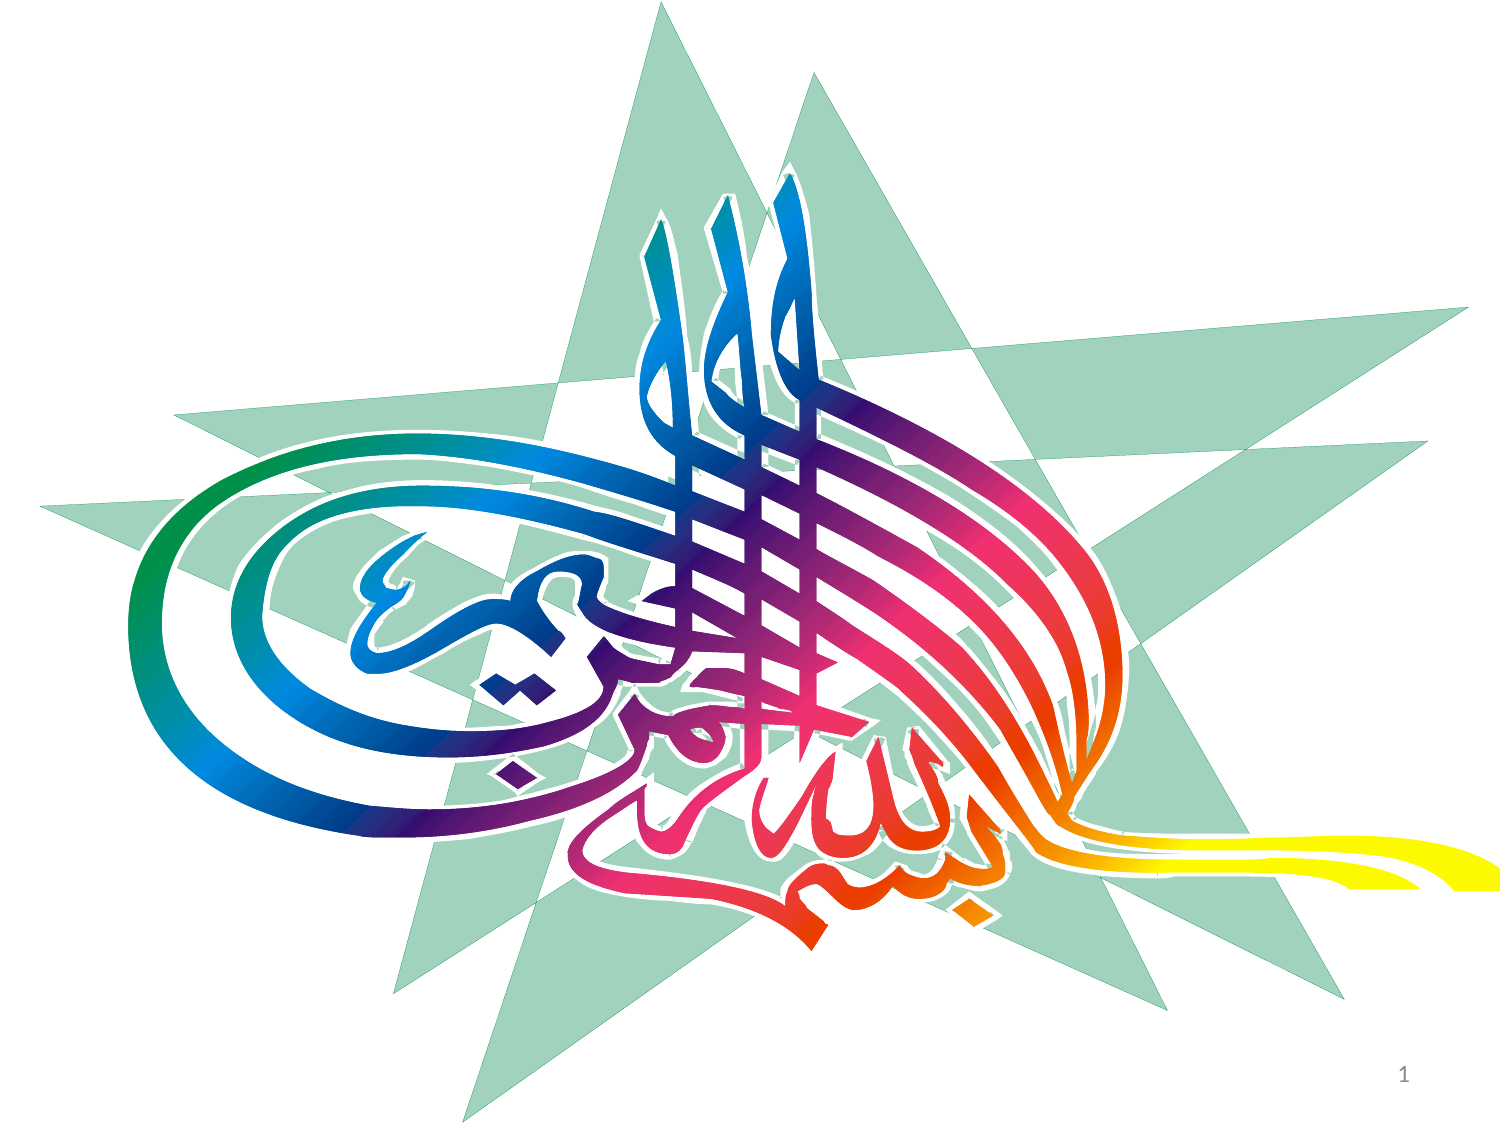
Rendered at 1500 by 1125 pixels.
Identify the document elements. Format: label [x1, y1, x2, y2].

text_box [37, 0, 1500, 1125]
